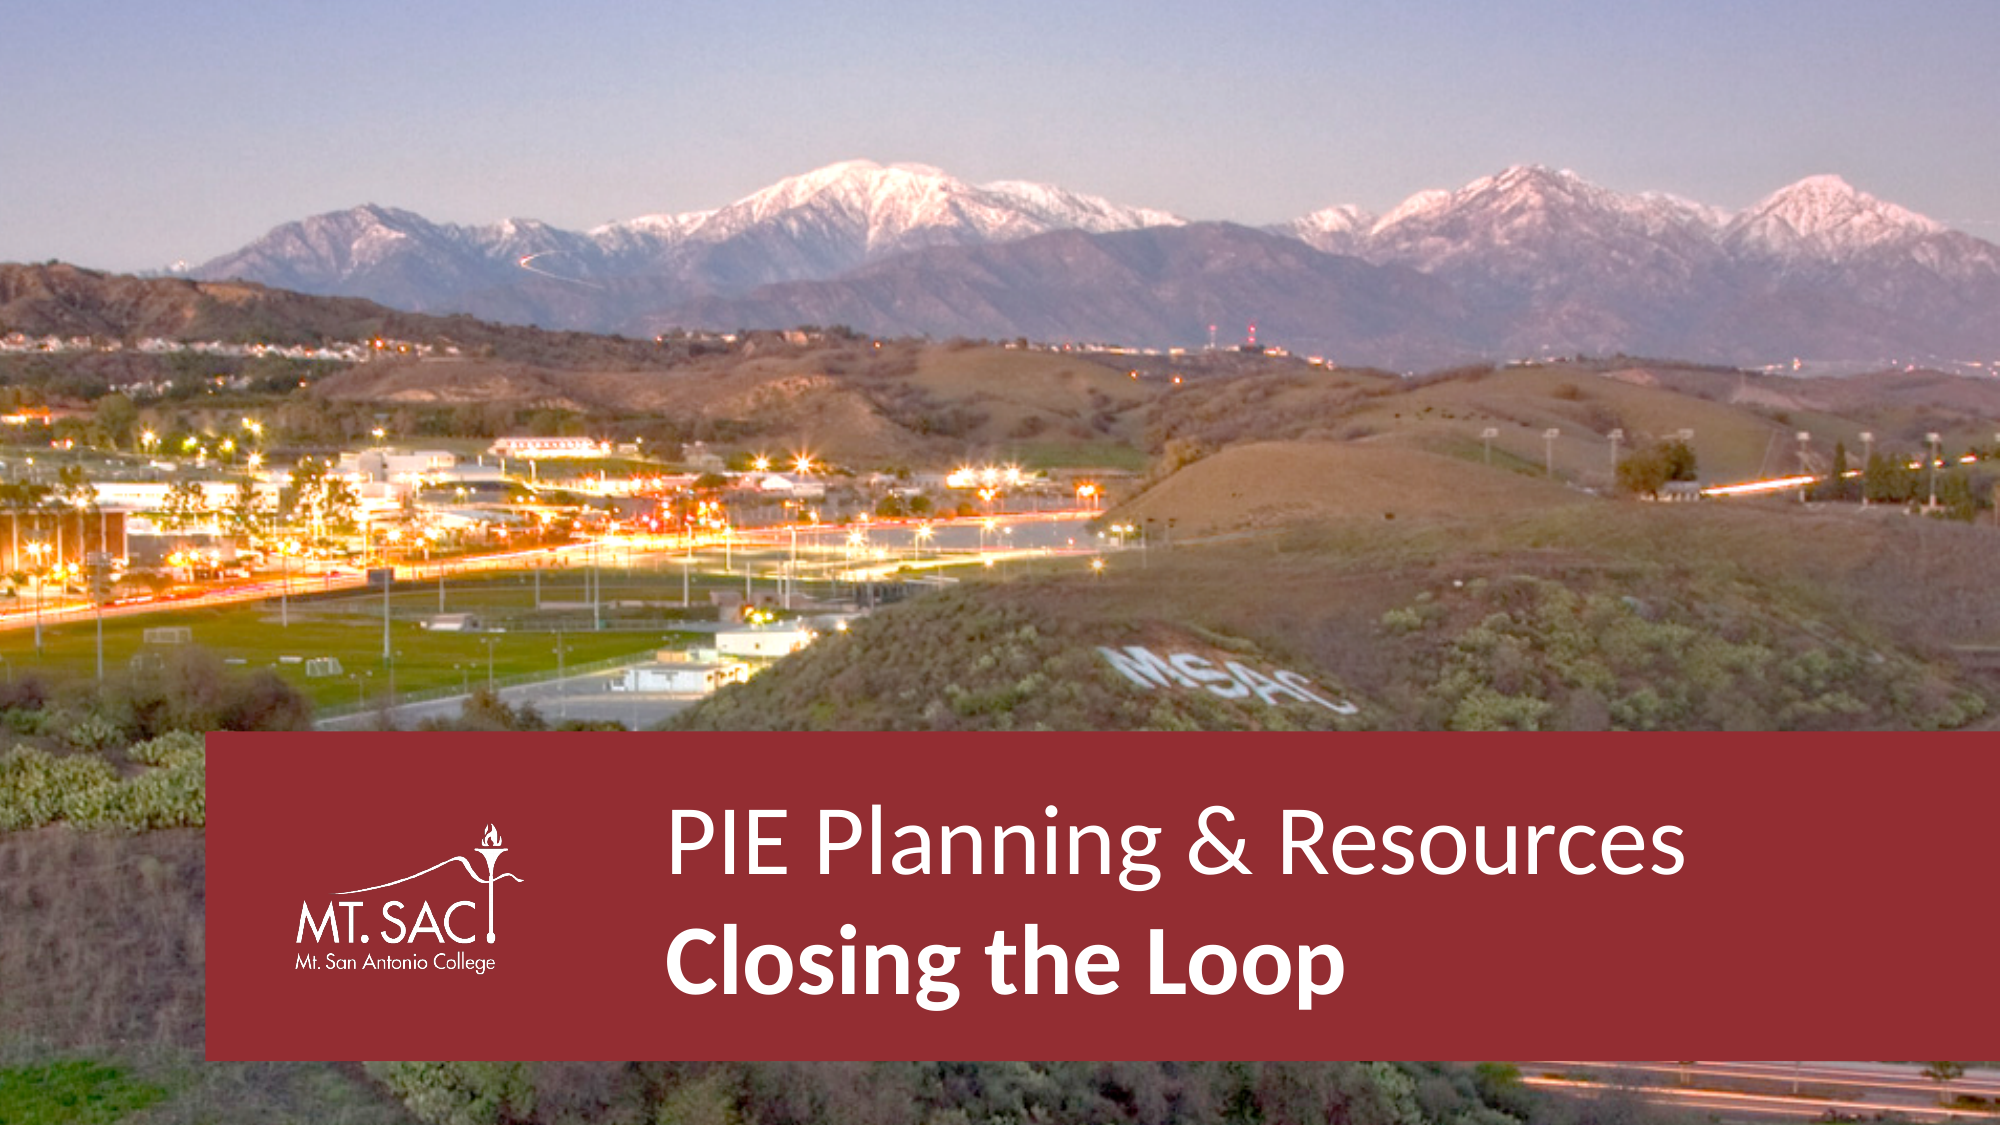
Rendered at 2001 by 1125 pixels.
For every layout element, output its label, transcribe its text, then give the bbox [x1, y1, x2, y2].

picture [245, 789, 564, 1016]
picture [0, 0, 2000, 1125]
text_box PIE Planning & Resources Closing the Loop [650, 737, 1866, 1052]
